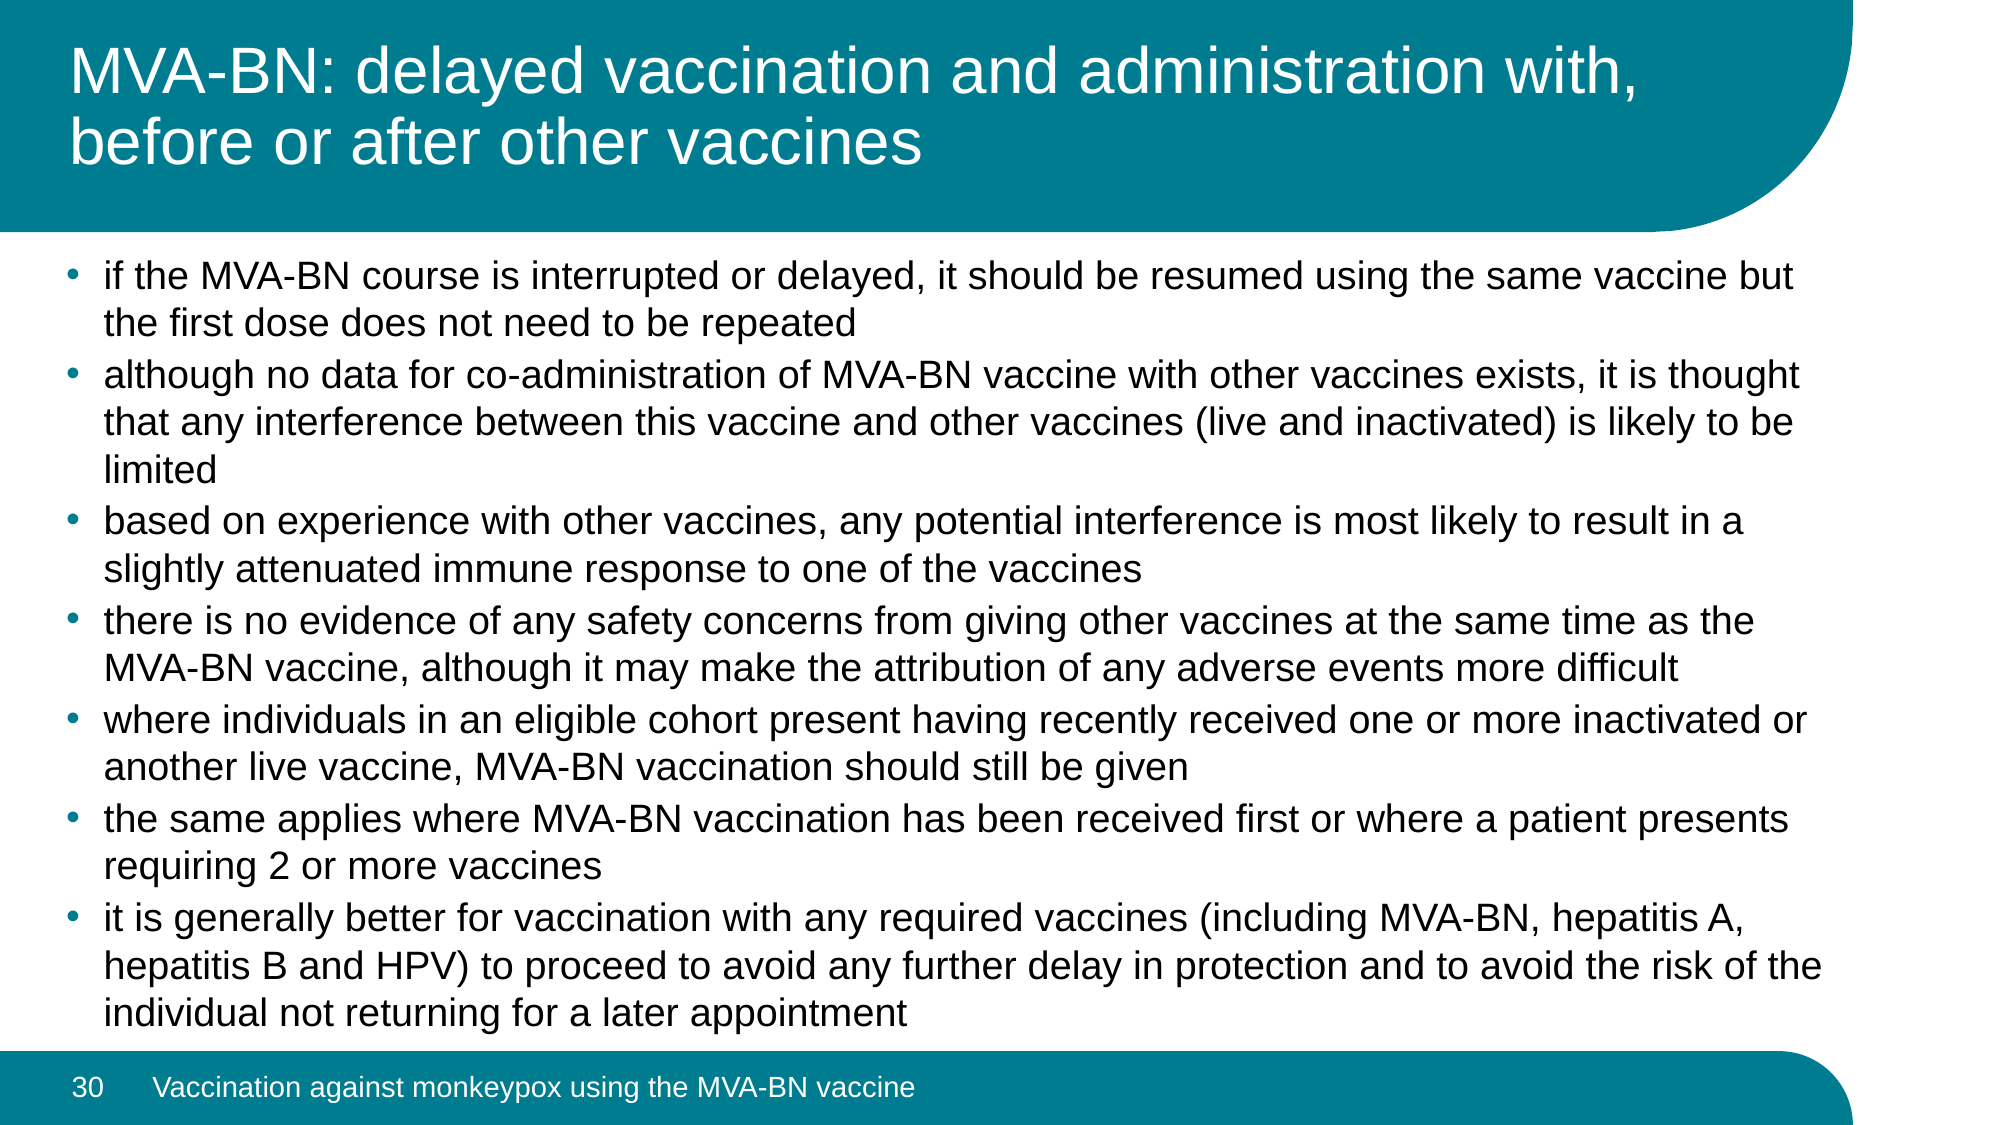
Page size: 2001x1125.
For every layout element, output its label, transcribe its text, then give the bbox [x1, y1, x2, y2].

slide_number 30 [21, 1056, 120, 1117]
title MVA-BN: delayed vaccination and administration with, before or after other vaccines [54, 29, 1780, 189]
list if the MVA-BN course is interrupted or delayed, it should be resumed using the same vaccine but the first dose does not need to be repeated although no data for co-administration of MVA-BN vaccine with other vaccines exists, it is thought that any interference between this vaccine and other vaccines (live and inactivated) is likely to be limited based on experience with other vaccines, any potential interference is most likely to result in a slightly attenuated immune response to one of the vaccines there is no evidence of any safety concerns from giving other vaccines at the same time as the MVA-BN vaccine, although it may make the attribution of any adverse events more difficult where individuals in an eligible cohort present having recently received one or more inactivated or another live vaccine, MVA-BN vaccination should still be given the same applies where MVA-BN vaccination has been received first or where a patient presents requiring 2 or more vaccines it is generally better for vaccination with any required vaccines (including MVA-BN, hepatitis A, hepatitis B and HPV) to proceed to avoid any further delay in protection and to avoid the risk of the individual not returning for a later appointment [51, 242, 1876, 989]
footer Vaccination against monkeypox using the MVA-BN vaccine [137, 1056, 1780, 1116]
